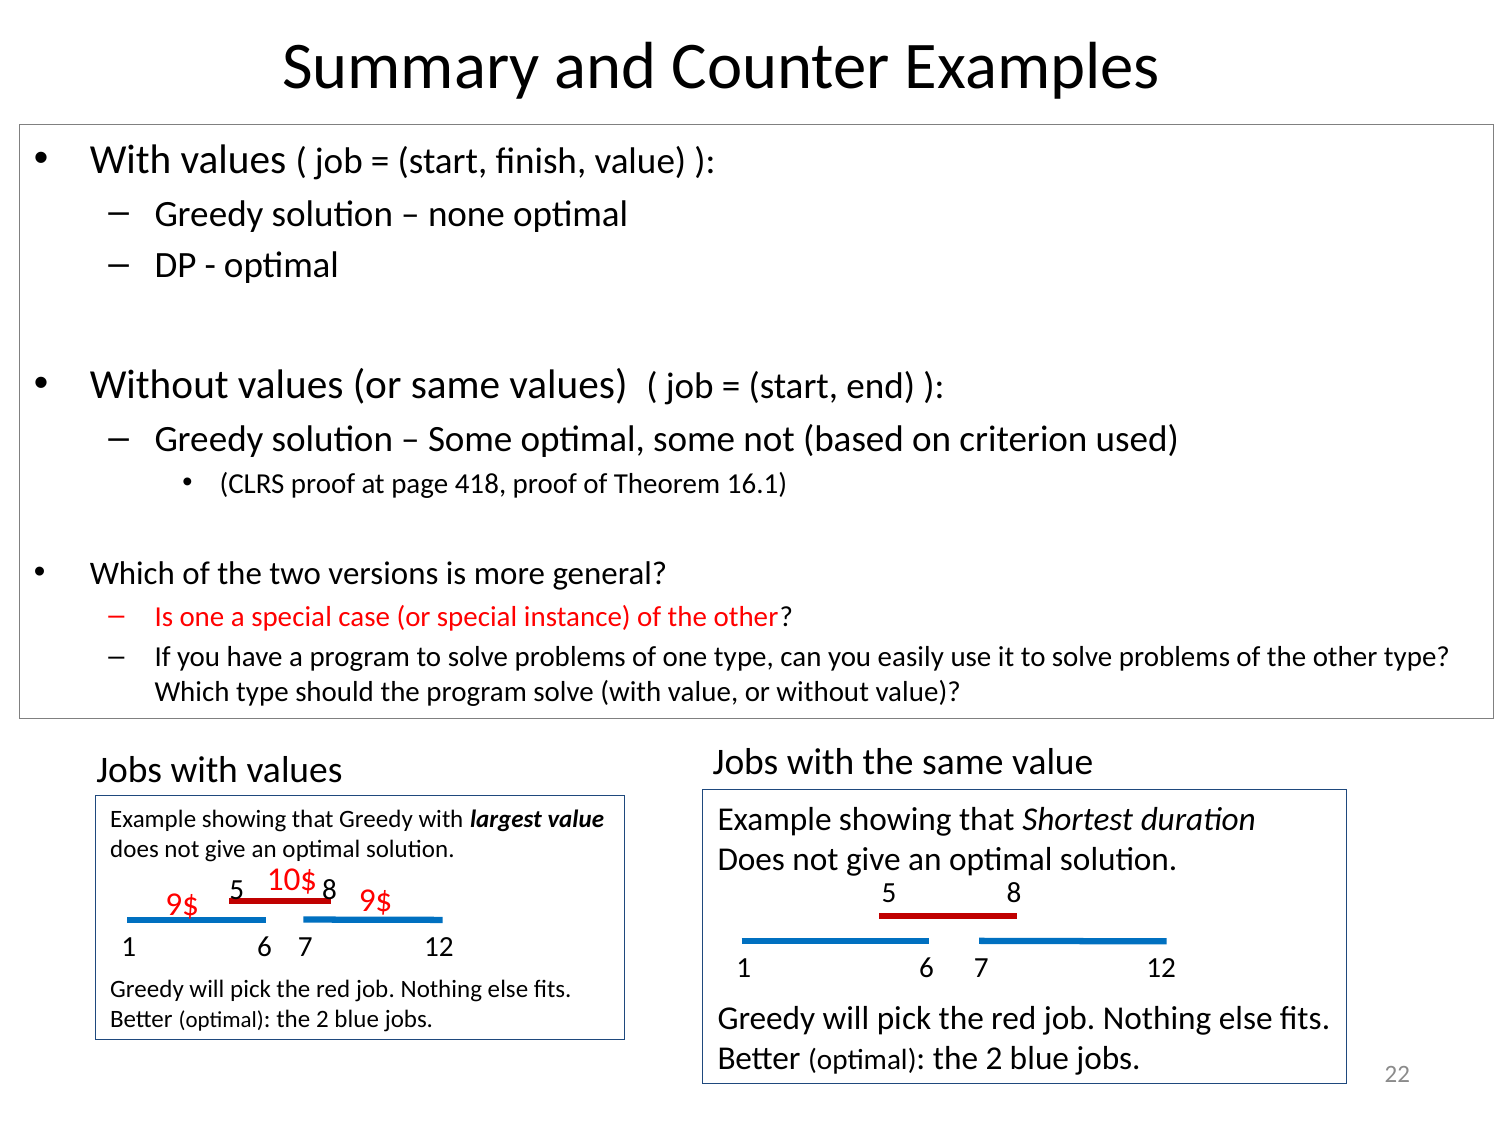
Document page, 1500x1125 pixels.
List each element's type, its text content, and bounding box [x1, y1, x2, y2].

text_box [698, 789, 1351, 1088]
slide_number 22 [1074, 1042, 1425, 1103]
text_box Jobs with values [81, 737, 358, 798]
title Summary and Counter Examples [46, 18, 1397, 105]
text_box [95, 795, 626, 1044]
text_box Jobs with the same value [697, 729, 1109, 789]
list With values ( job = (start, finish, value) ): Greedy solution – none optimal DP - optimal Without values (or same values) ( job = (start, end) ): Greedy solution – Some optimal, some not (based on criterion used) (CLRS proof at page 418, proof of Theorem 16.1) Which of the two versions is more general? Is one a special case (or special instance) of the other? If you have a program to solve problems of one type, can you easily use it to solve problems of the other type? Which type should the program solve (with value, or without value)? [19, 124, 1494, 719]
